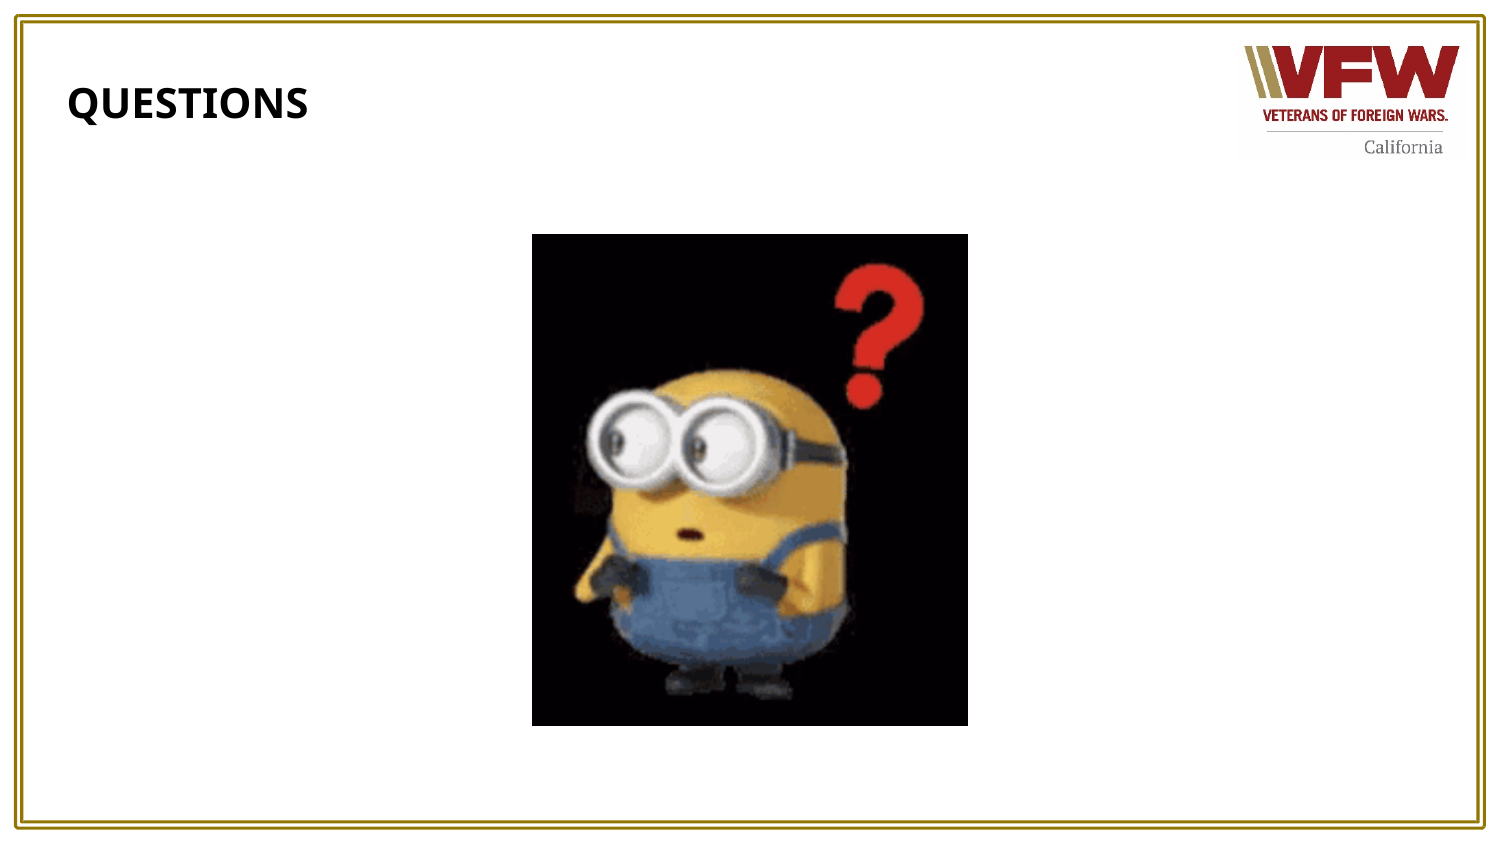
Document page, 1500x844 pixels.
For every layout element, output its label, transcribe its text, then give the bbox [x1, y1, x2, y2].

picture [532, 234, 968, 727]
picture [1237, 39, 1466, 160]
title QUESTIONS [66, 77, 1434, 128]
